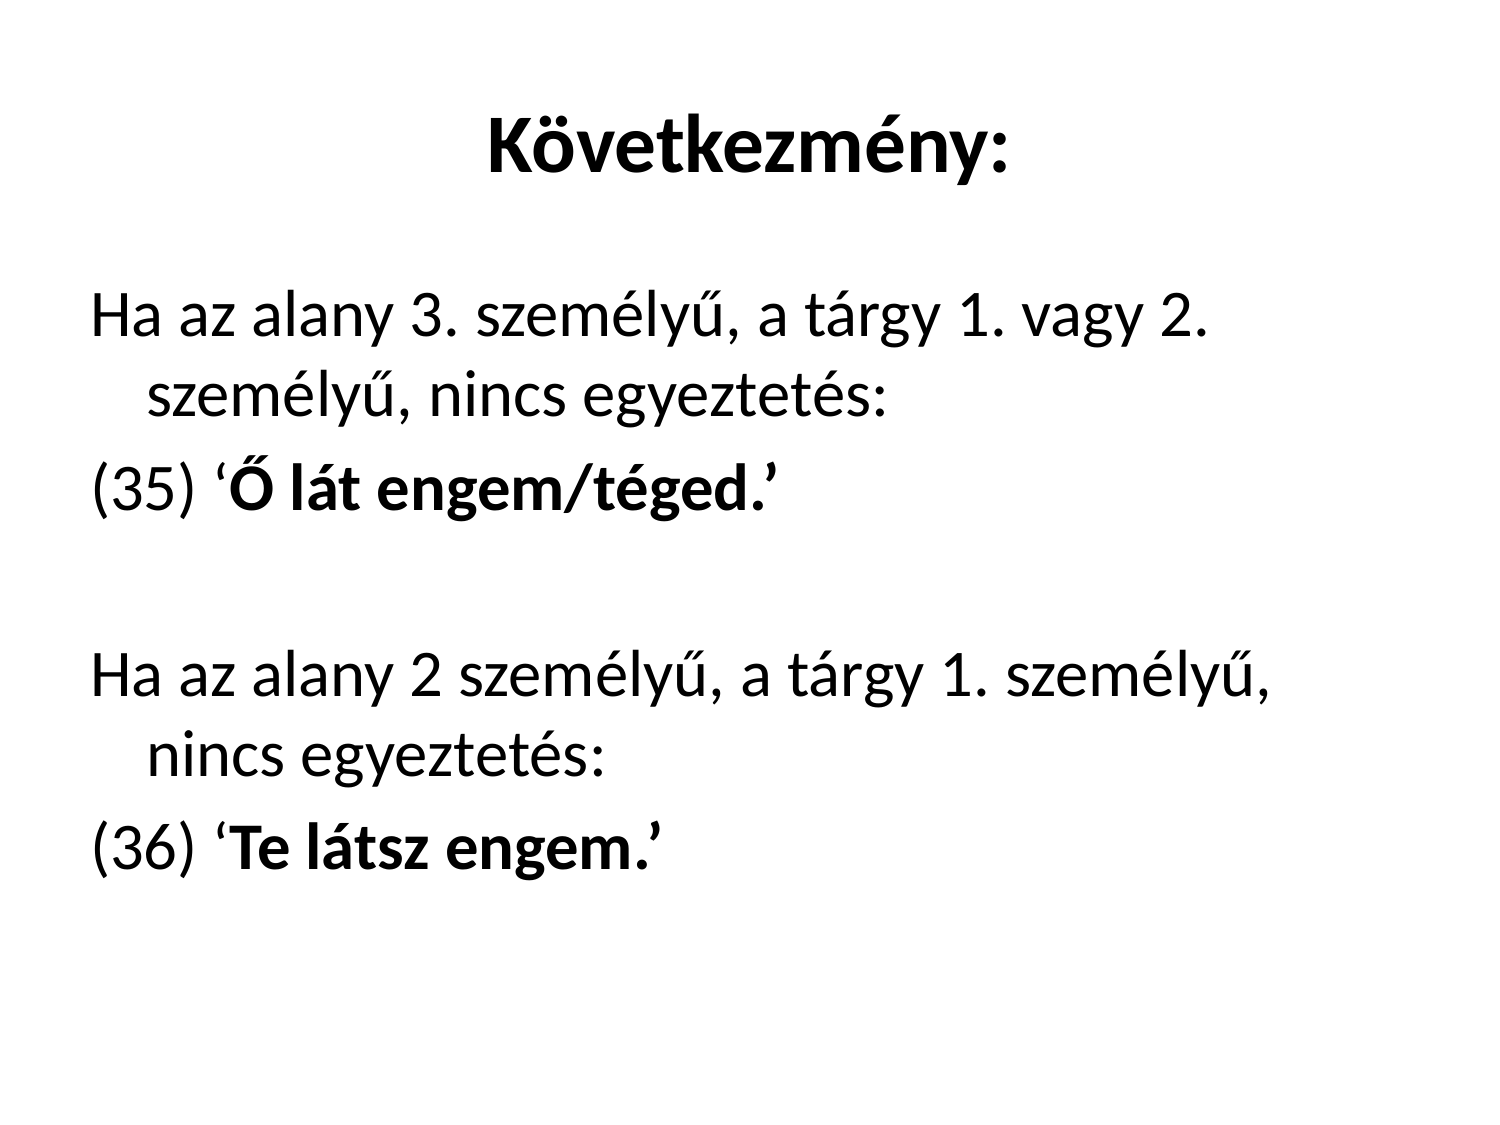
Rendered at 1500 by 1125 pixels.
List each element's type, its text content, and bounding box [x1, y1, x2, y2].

title Következmény: [75, 45, 1425, 233]
list Ha az alany 3. személyű, a tárgy 1. vagy 2. személyű, nincs egyeztetés: (35) ‘Ő lát engem/téged.’ Ha az alany 2 személyű, a tárgy 1. személyű, nincs egyeztetés: (36) ‘Te látsz engem.’ [75, 262, 1425, 1005]
